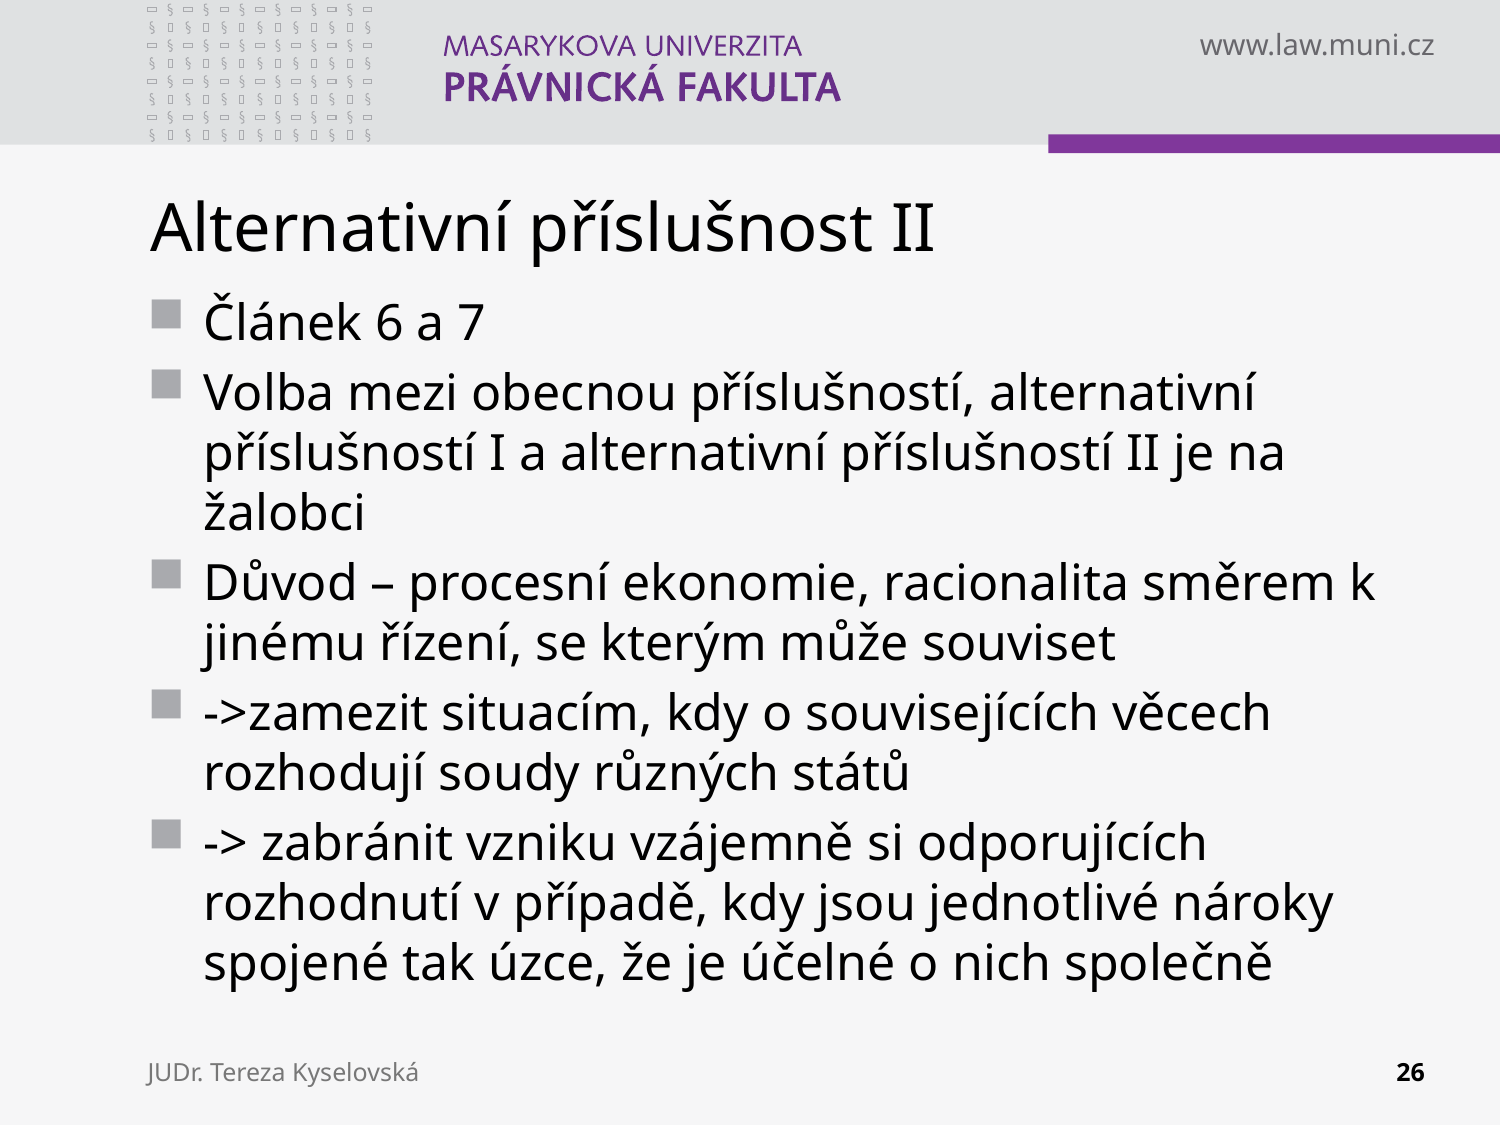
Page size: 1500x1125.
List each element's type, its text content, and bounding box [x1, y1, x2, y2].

footer JUDr. Tereza Kyselovská [147, 1056, 1269, 1100]
slide_number 26 [1316, 1056, 1425, 1100]
title Alternativní příslušnost II [150, 184, 1425, 268]
list Článek 6 a 7 Volba mezi obecnou příslušností, alternativní příslušností I a alternativní příslušností II je na žalobci Důvod – procesní ekonomie, racionalita směrem k jinému řízení, se kterým může souviset ->zamezit situacím, kdy o souvisejících věcech rozhodují soudy různých států -> zabránit vzniku vzájemně si odporujících rozhodnutí v případě, kdy jsou jednotlivé nároky spojené tak úzce, že je účelné o nich společně [147, 290, 1423, 1006]
